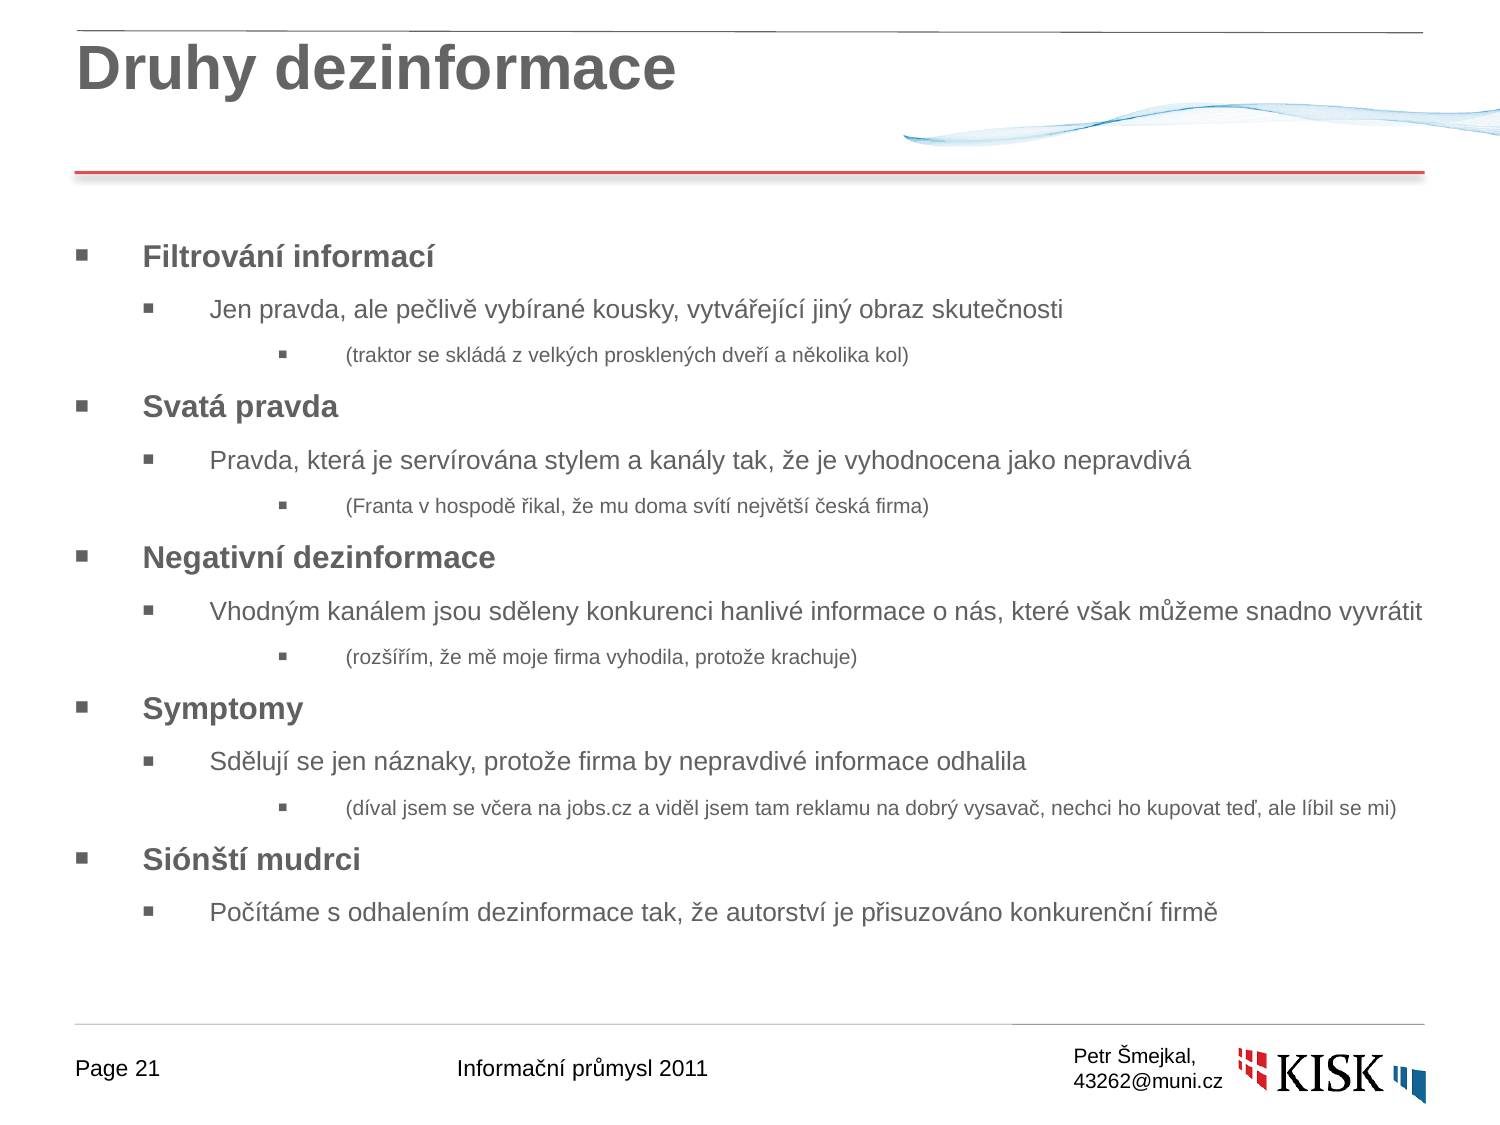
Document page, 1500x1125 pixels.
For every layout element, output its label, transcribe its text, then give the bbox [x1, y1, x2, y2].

title Druhy dezinformace [76, 32, 1318, 175]
list Filtrování informací Jen pravda, ale pečlivě vybírané kousky, vytvářející jiný obraz skutečnosti (traktor se skládá z velkých prosklených dveří a několika kol) Svatá pravda Pravda, která je servírována stylem a kanály tak, že je vyhodnocena jako nepravdivá (Franta v hospodě řikal, že mu doma svítí největší česká firma) Negativní dezinformace Vhodným kanálem jsou sděleny konkurenci hanlivé informace o nás, které však můžeme snadno vyvrátit (rozšířím, že mě moje firma vyhodila, protože krachuje) Symptomy Sdělují se jen náznaky, protože firma by nepravdivé informace odhalila (díval jsem se včera na jobs.cz a viděl jsem tam reklamu na dobrý vysavač, nechci ho kupovat teď, ale líbil se mi) Siónští mudrci Počítáme s odhalením dezinformace tak, že autorství je přisuzováno konkurenční firmě [74, 231, 1426, 974]
picture [1318, 101, 1500, 149]
picture [1238, 1046, 1426, 1104]
